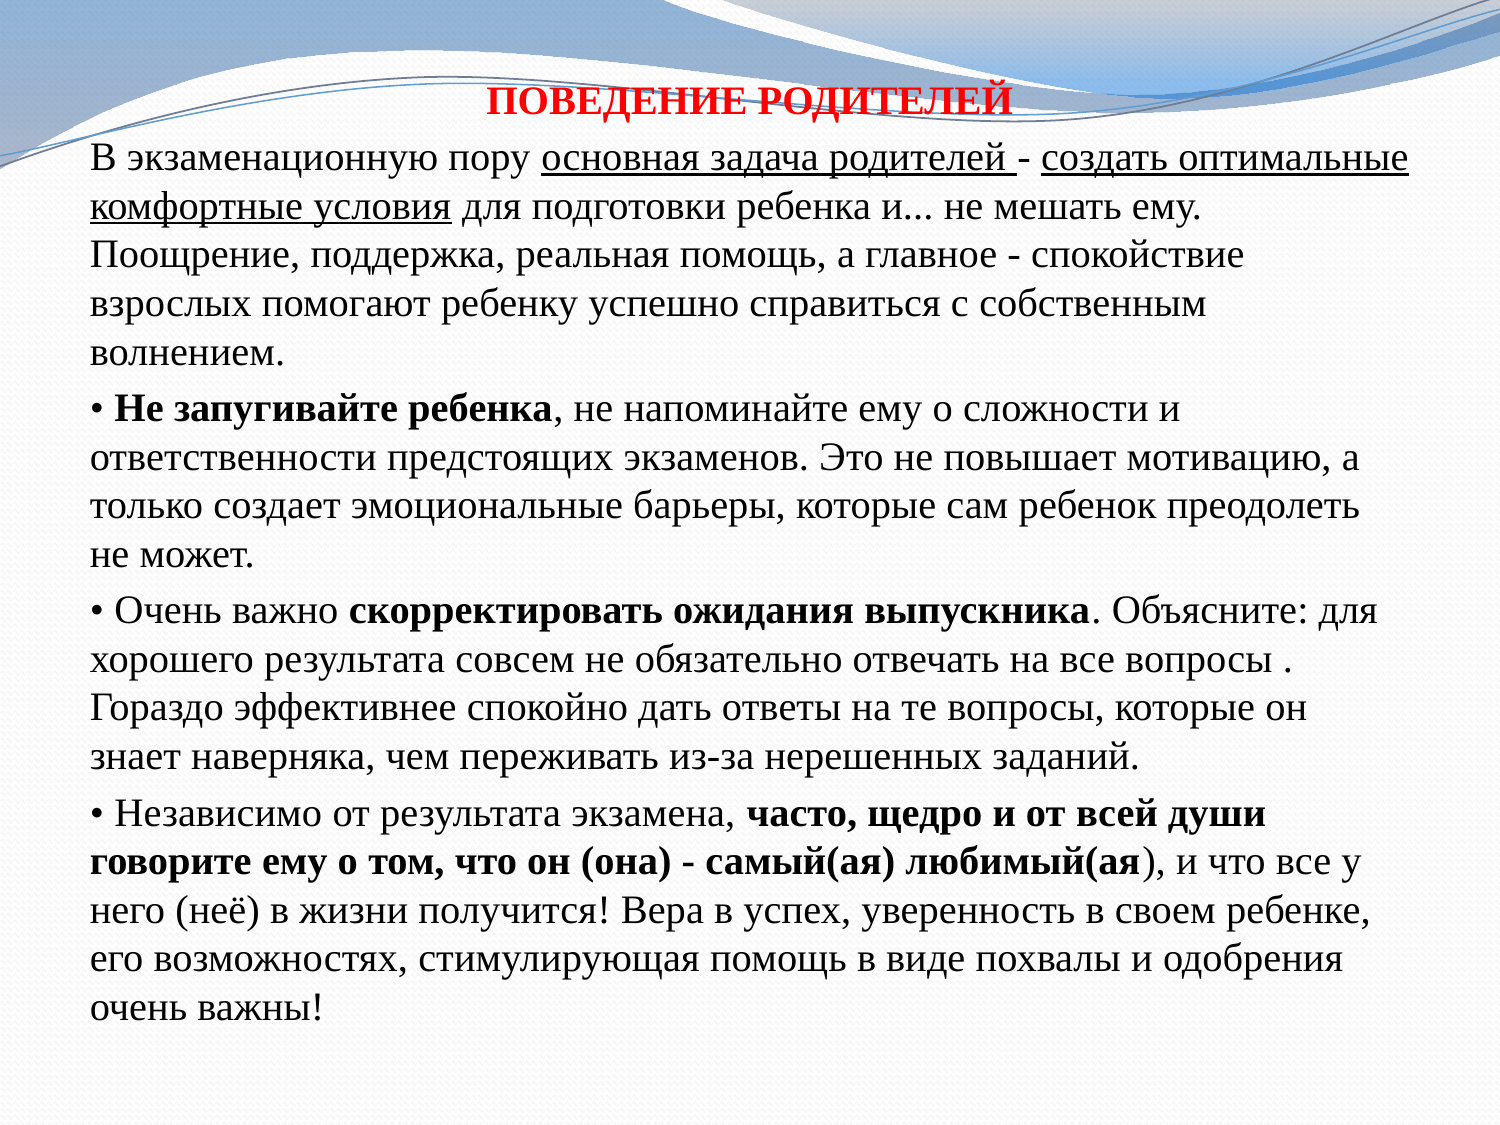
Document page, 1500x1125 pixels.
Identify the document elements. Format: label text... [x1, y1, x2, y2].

list ПОВЕДЕНИЕ РОДИТЕЛЕЙ В экзаменационную пору основная задача родителей - создать оптимальные комфортные условия для подготовки ребенка и... не мешать ему. Поощрение, поддержка, реальная помощь, а главное - спокойствие взрослых помогают ребенку успешно справиться с собственным волнением. • Не запугивайте ребенка, не напоминайте ему о сложности и ответственности предстоящих экзаменов. Это не повышает мотивацию, а только создает эмоциональные барьеры, которые сам ребенок преодолеть не может. • Очень важно скорректировать ожидания выпускника. Объясните: для хорошего результата совсем не обязательно отвечать на все вопросы . Гораздо эффективнее спокойно дать ответы на те вопросы, которые он знает наверняка, чем переживать из-за нерешенных заданий. • Независимо от результата экзамена, часто, щедро и от всей души говорите ему о том, что он (она) - самый(ая) любимый(ая), и что все у него (неё) в жизни получится! Вера в успех, уверенность в своем ребенке, его возможностях, стимулирующая помощь в виде похвалы и одобрения очень важны! [75, 66, 1425, 1038]
